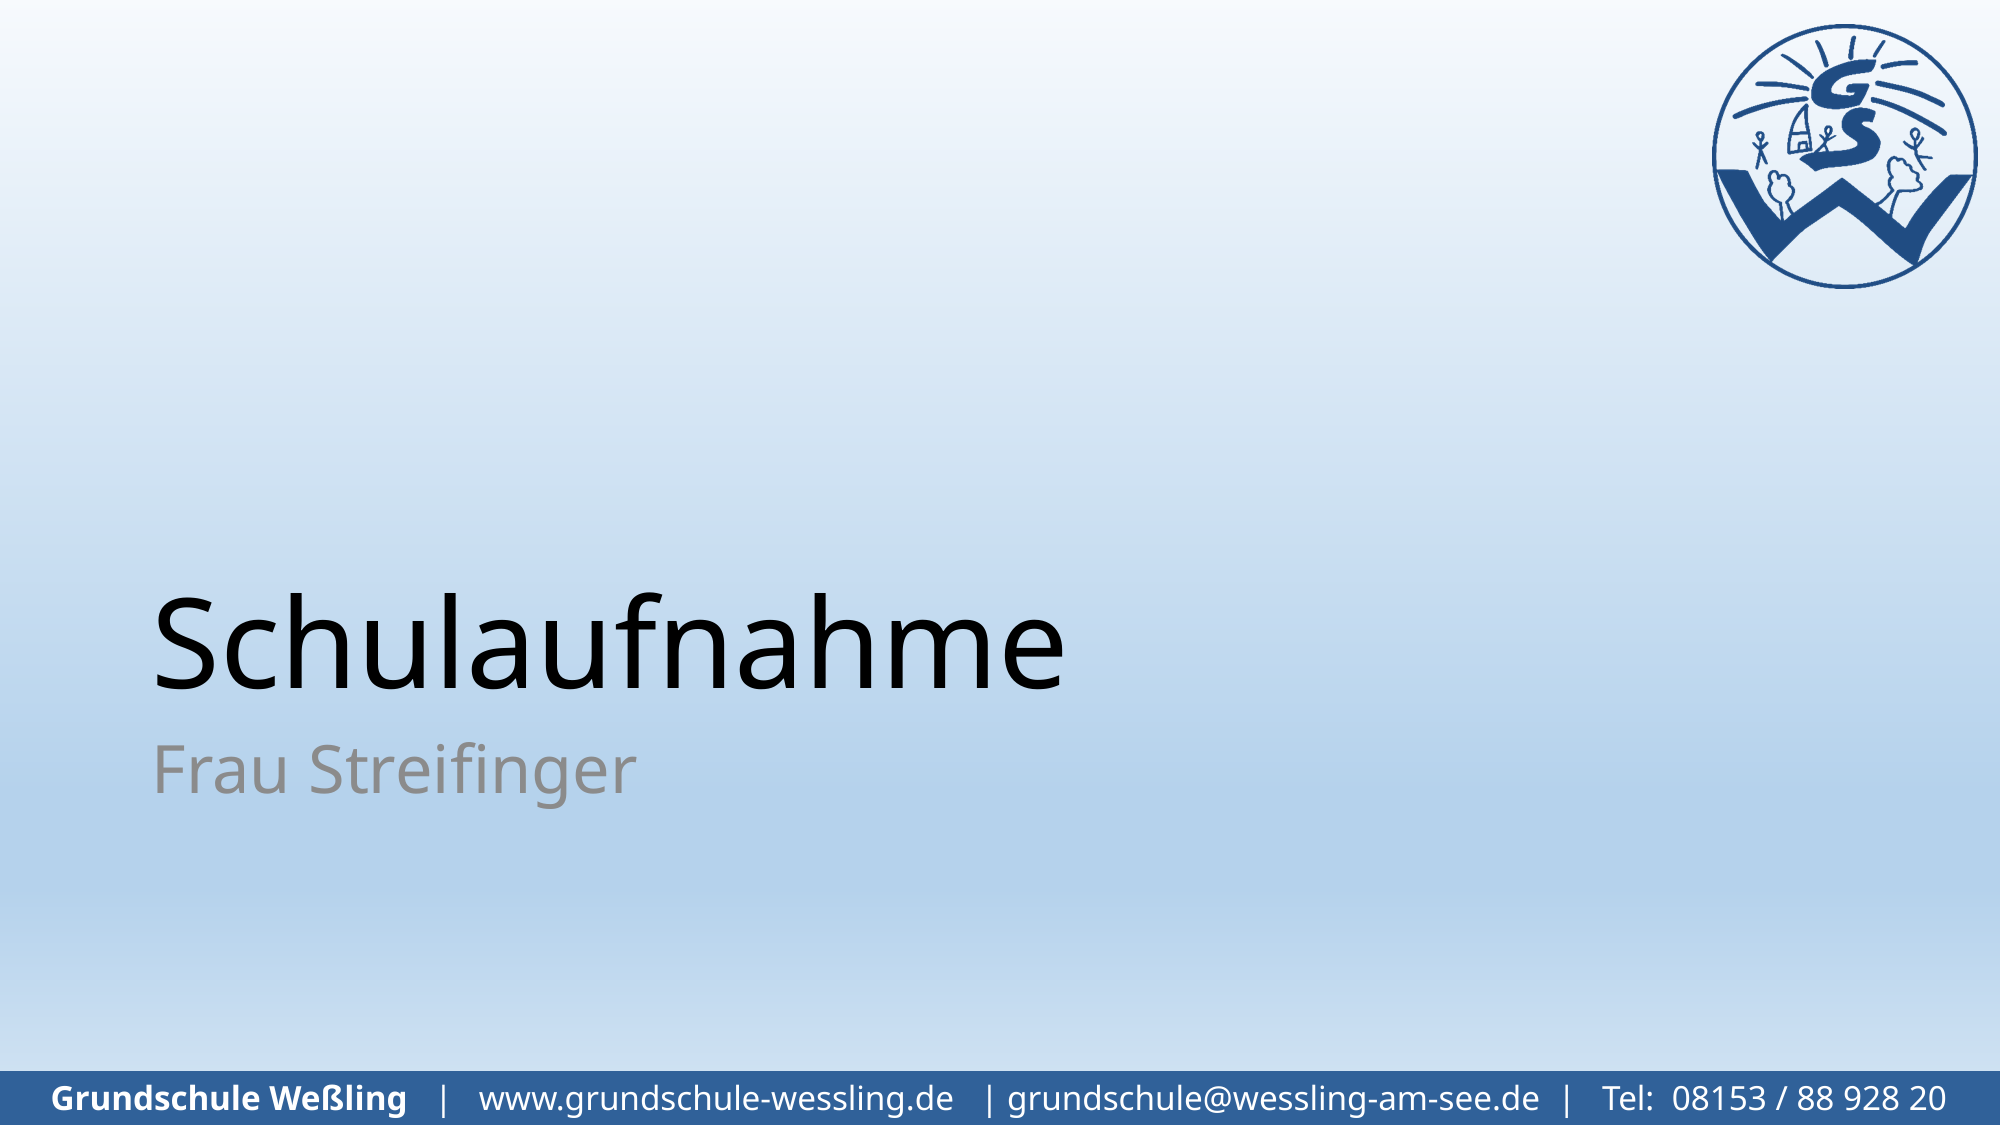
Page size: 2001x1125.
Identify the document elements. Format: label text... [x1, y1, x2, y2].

picture [0, 0, 2000, 1125]
list Frau Streifinger [136, 728, 1862, 975]
title Schulaufnahme [136, 255, 1862, 724]
